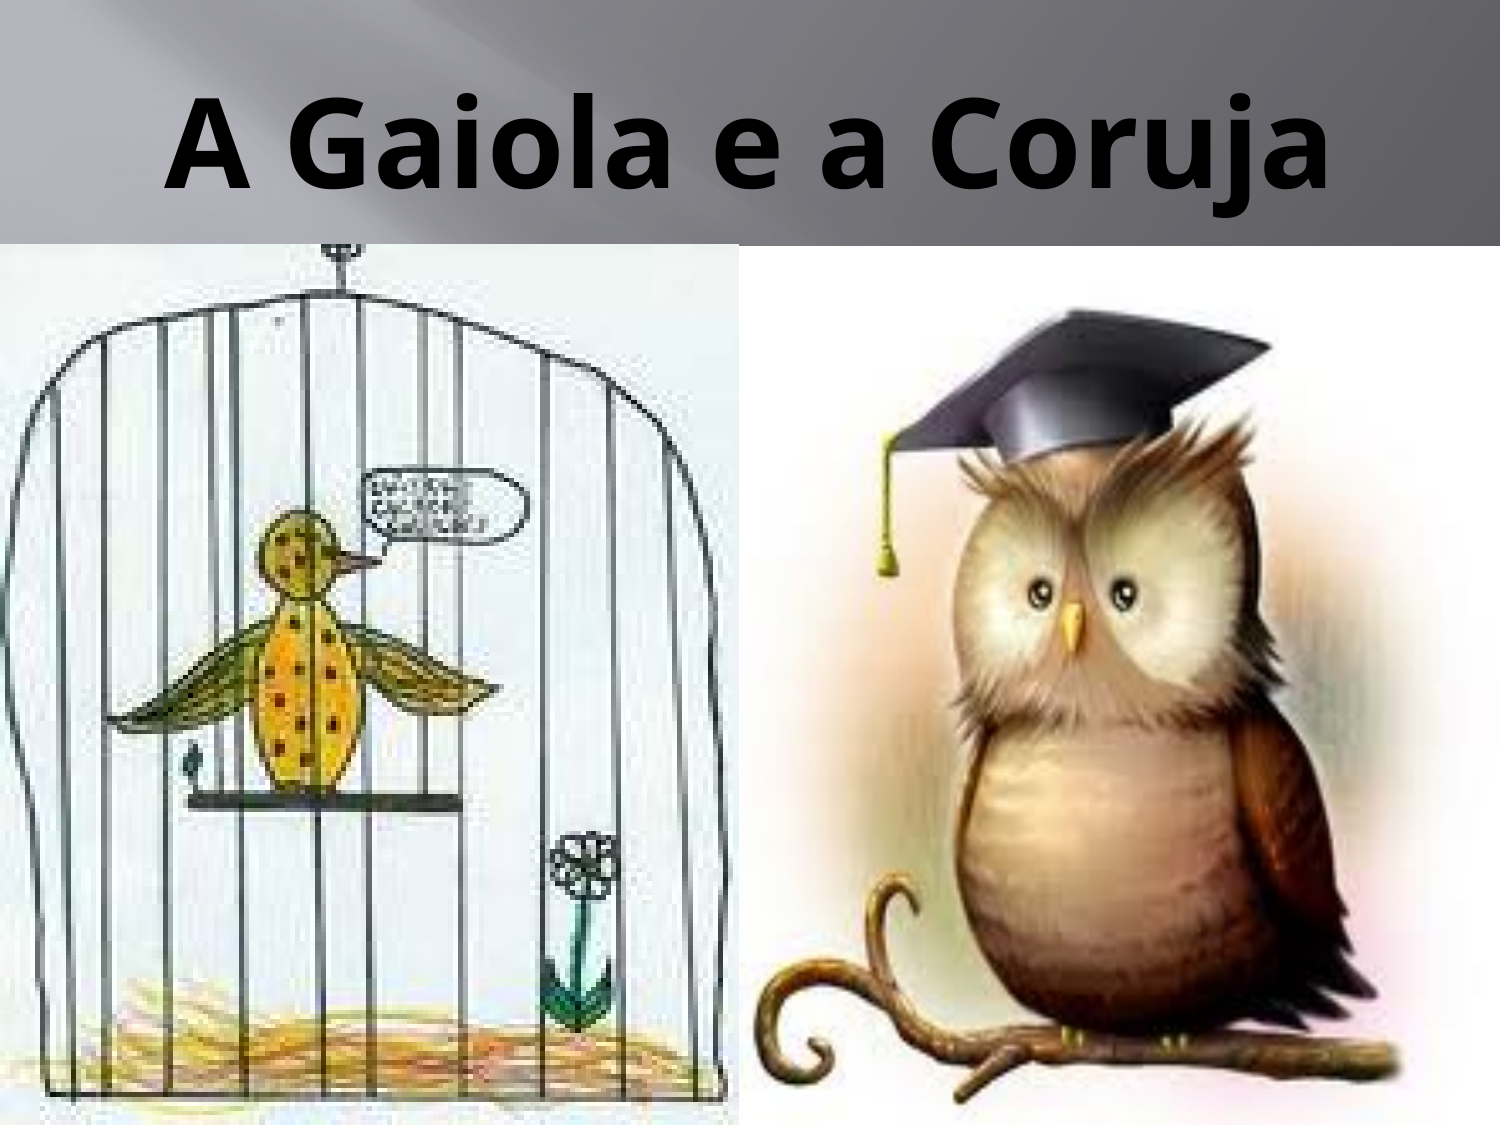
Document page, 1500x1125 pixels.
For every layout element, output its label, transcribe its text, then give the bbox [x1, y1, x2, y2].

picture [0, 244, 739, 1125]
title A Gaiola e a Coruja [75, 45, 1425, 233]
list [739, 245, 1500, 1125]
